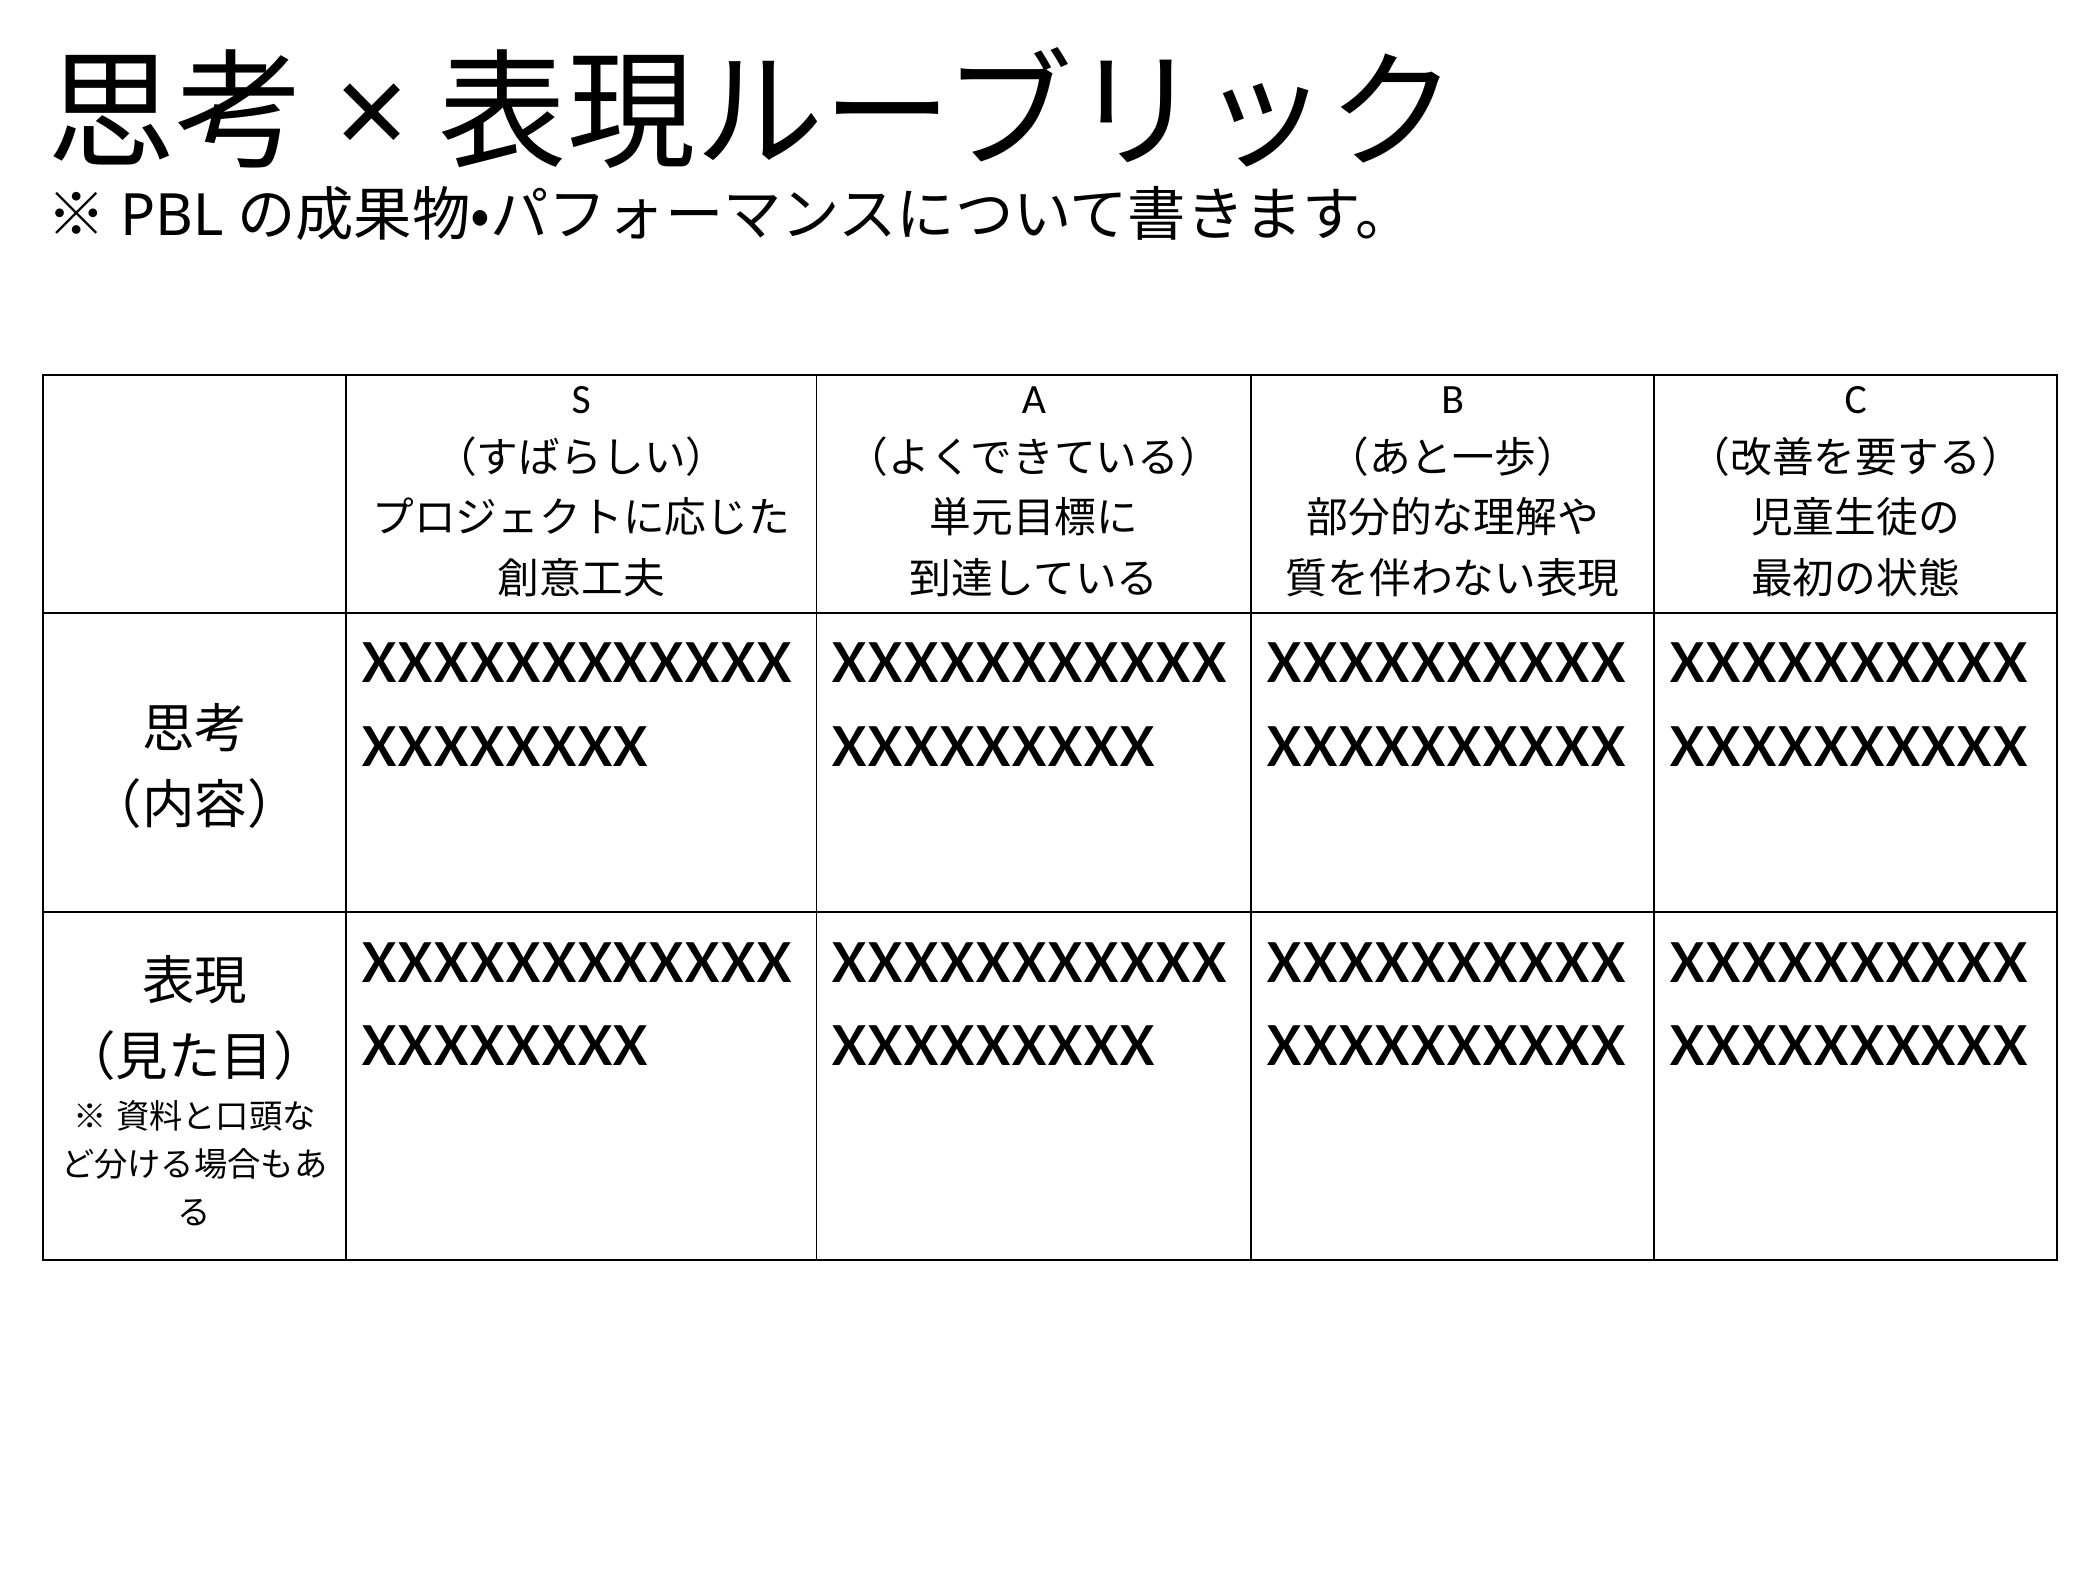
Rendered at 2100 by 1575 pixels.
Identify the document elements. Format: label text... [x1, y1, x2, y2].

table_cell xxxxxxxxxxxxxxxxxxxx [347, 913, 816, 1259]
table_cell 思考 （内容） [44, 614, 345, 911]
title 思考×表現ルーブリック ※PBLの成果物・パフォーマンスについて書きます。 [32, 30, 2068, 265]
table_cell xxxxxxxxxxxxxxxxxxxx [817, 913, 1250, 1259]
table_header A （よくできている） 単元目標に 到達している [817, 376, 1250, 612]
table_cell xxxxxxxxxxxxxxxxxxxx [817, 614, 1250, 911]
table_cell xxxxxxxxxxxxxxxxxxxx [1252, 614, 1653, 911]
table_cell xxxxxxxxxxxxxxxxxxxx [347, 614, 816, 911]
table_cell xxxxxxxxxxxxxxxxxxxx [1655, 913, 2056, 1259]
table_header B （あと一歩） 部分的な理解や 質を伴わない表現 [1252, 376, 1653, 612]
table_cell 表現 （見た目） ※資料と口頭など分ける場合もある [44, 913, 345, 1259]
table_header [44, 376, 345, 612]
table_cell xxxxxxxxxxxxxxxxxxxx [1655, 614, 2056, 911]
table_header S （すばらしい） プロジェクトに応じた創意工夫 [347, 376, 816, 612]
table_cell xxxxxxxxxxxxxxxxxxxx [1252, 913, 1653, 1259]
table_header C （改善を要する） 児童生徒の 最初の状態 [1655, 376, 2056, 612]
